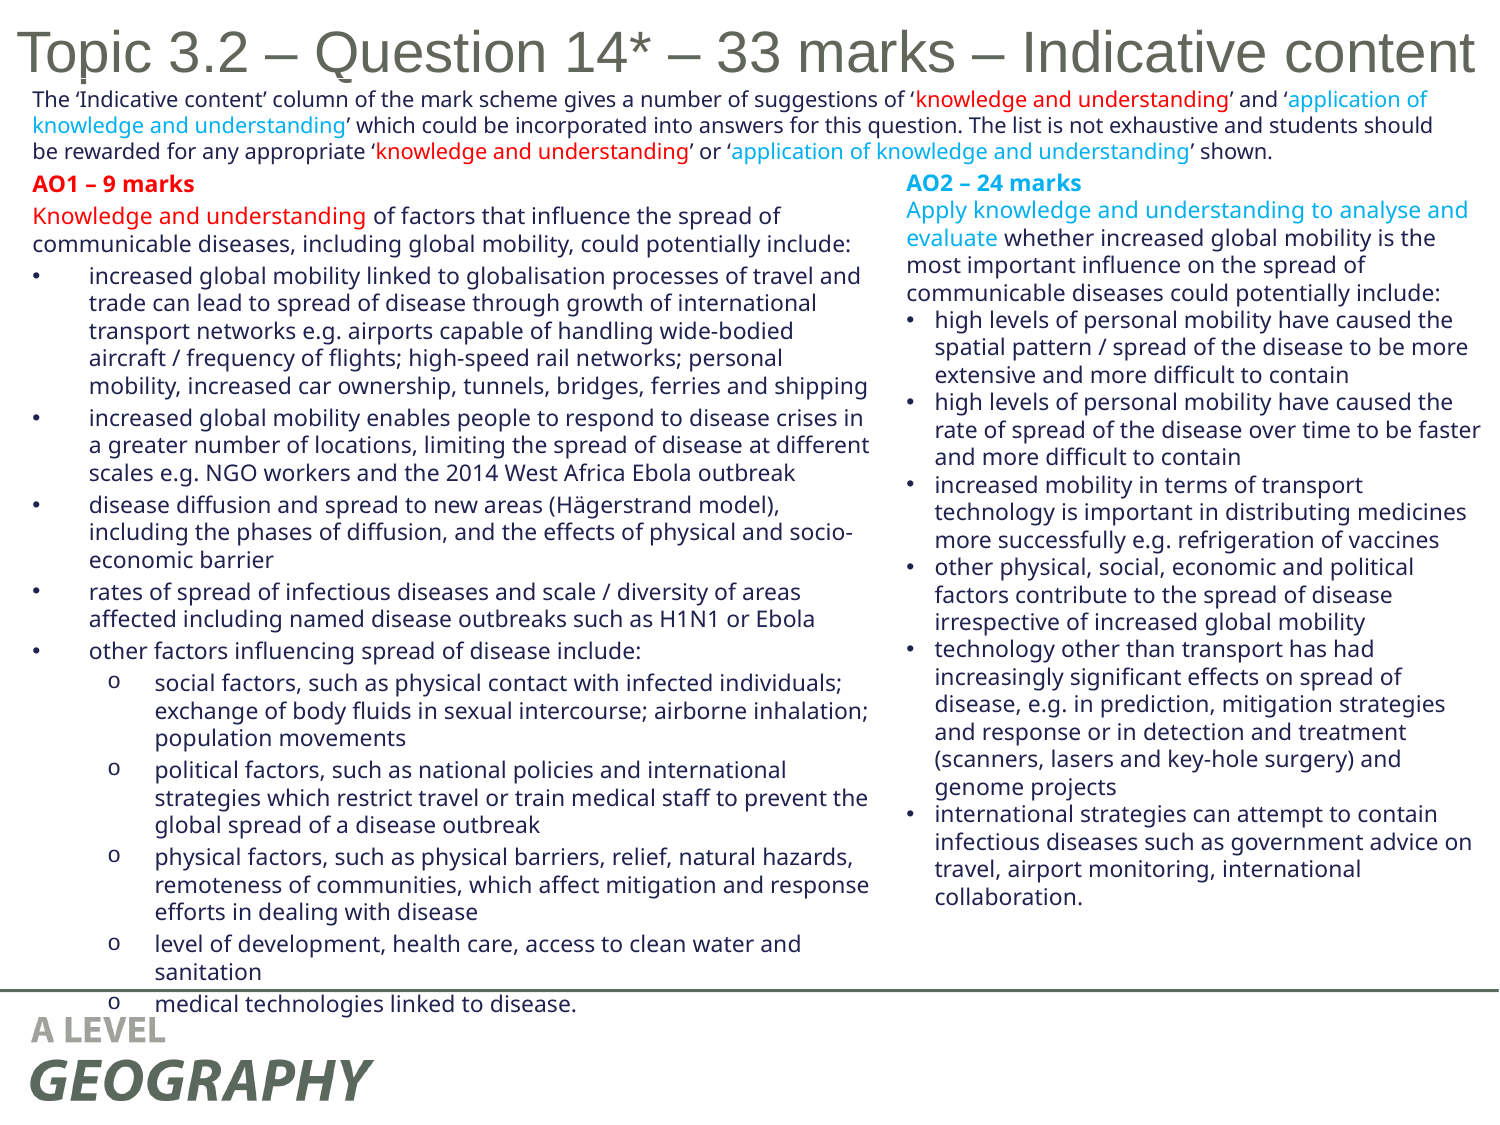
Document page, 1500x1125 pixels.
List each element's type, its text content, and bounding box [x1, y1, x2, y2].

title Topic 3.2 – Question 14* – 33 marks – Indicative content [0, 0, 1500, 126]
text_box AO2 – 24 marks Apply knowledge and understanding to analyse and evaluate whether increased global mobility is the most important influence on the spread of communicable diseases could potentially include: high levels of personal mobility have caused the spatial pattern / spread of the disease to be more extensive and more difficult to contain high levels of personal mobility have caused the rate of spread of the disease over time to be faster and more difficult to contain increased mobility in terms of transport technology is important in distributing medicines more successfully e.g. refrigeration of vaccines other physical, social, economic and political factors contribute to the spread of disease irrespective of increased global mobility technology other than transport has had increasingly significant effects on spread of disease, e.g. in prediction, mitigation strategies and response or in detection and treatment (scanners, lasers and key-hole surgery) and genome projects international strategies can attempt to contain infectious diseases such as government advice on travel, airport monitoring, international collaboration. [891, 160, 1500, 918]
text_box AO1 – 9 marks Knowledge and understanding of factors that influence the spread of communicable diseases, including global mobility, could potentially include: increased global mobility linked to globalisation processes of travel and trade can lead to spread of disease through growth of international transport networks e.g. airports capable of handling wide-bodied aircraft / frequency of flights; high-speed rail networks; personal mobility, increased car ownership, tunnels, bridges, ferries and shipping increased global mobility enables people to respond to disease crises in a greater number of locations, limiting the spread of disease at different scales e.g. NGO workers and the 2014 West Africa Ebola outbreak disease diffusion and spread to new areas (Hägerstrand model), including the phases of diffusion, and the effects of physical and socio-economic barrier rates of spread of infectious diseases and scale / diversity of areas affected including named disease outbreaks such as H1N1 or Ebola other factors influencing spread of disease include: social factors, such as physical contact with infected individuals; exchange of body fluids in sexual intercourse; airborne inhalation; population movements political factors, such as national policies and international strategies which restrict travel or train medical staff to prevent the global spread of a disease outbreak physical factors, such as physical barriers, relief, natural hazards, remoteness of communities, which affect mitigation and response efforts in dealing with disease level of development, health care, access to clean water and sanitation medical technologies linked to disease. [17, 172, 892, 983]
picture [0, 989, 1499, 1125]
text_box The ‘Indicative content’ column of the mark scheme gives a number of suggestions of ‘knowledge and understanding’ and ‘application of knowledge and understanding’ which could be incorporated into answers for this question. The list is not exhaustive and students should be rewarded for any appropriate ‘knowledge and understanding’ or ‘application of knowledge and understanding’ shown. [17, 78, 1471, 172]
